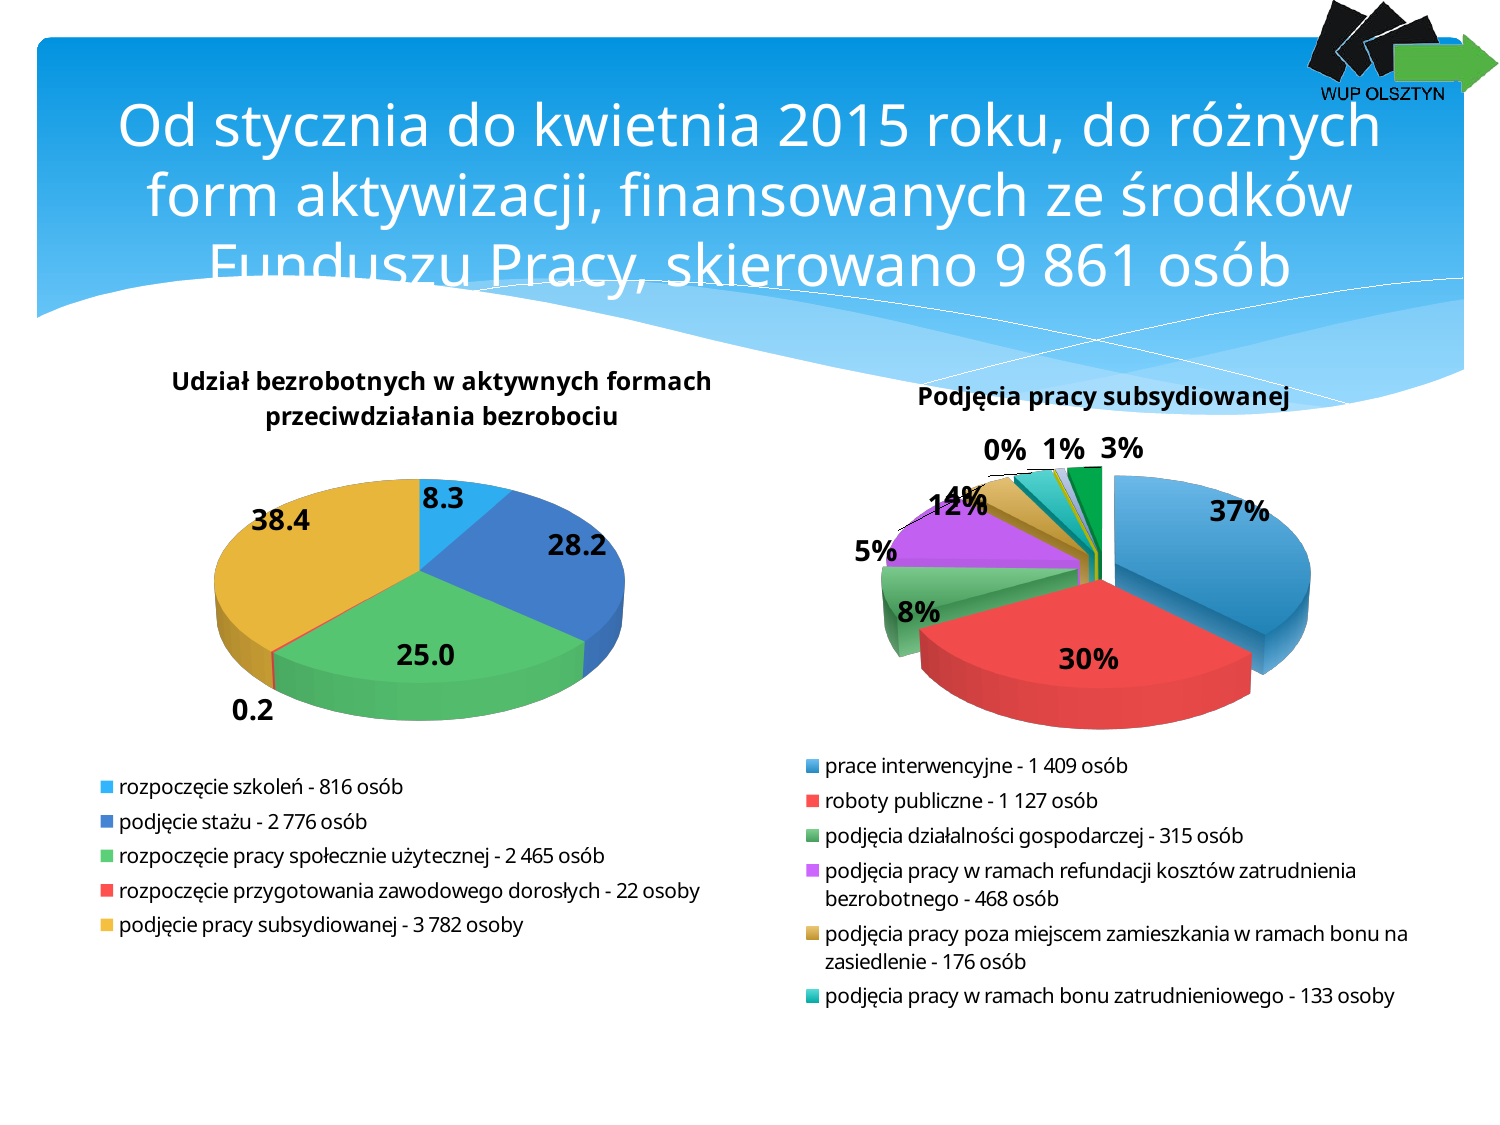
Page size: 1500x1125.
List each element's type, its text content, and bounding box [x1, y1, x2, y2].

title Od stycznia do kwietnia 2015 roku, do różnych form aktywizacji, finansowanych ze środków Funduszu Pracy, skierowano 9 861 osób [75, 55, 1425, 261]
chart [52, 349, 1471, 1018]
picture [1306, 0, 1500, 108]
